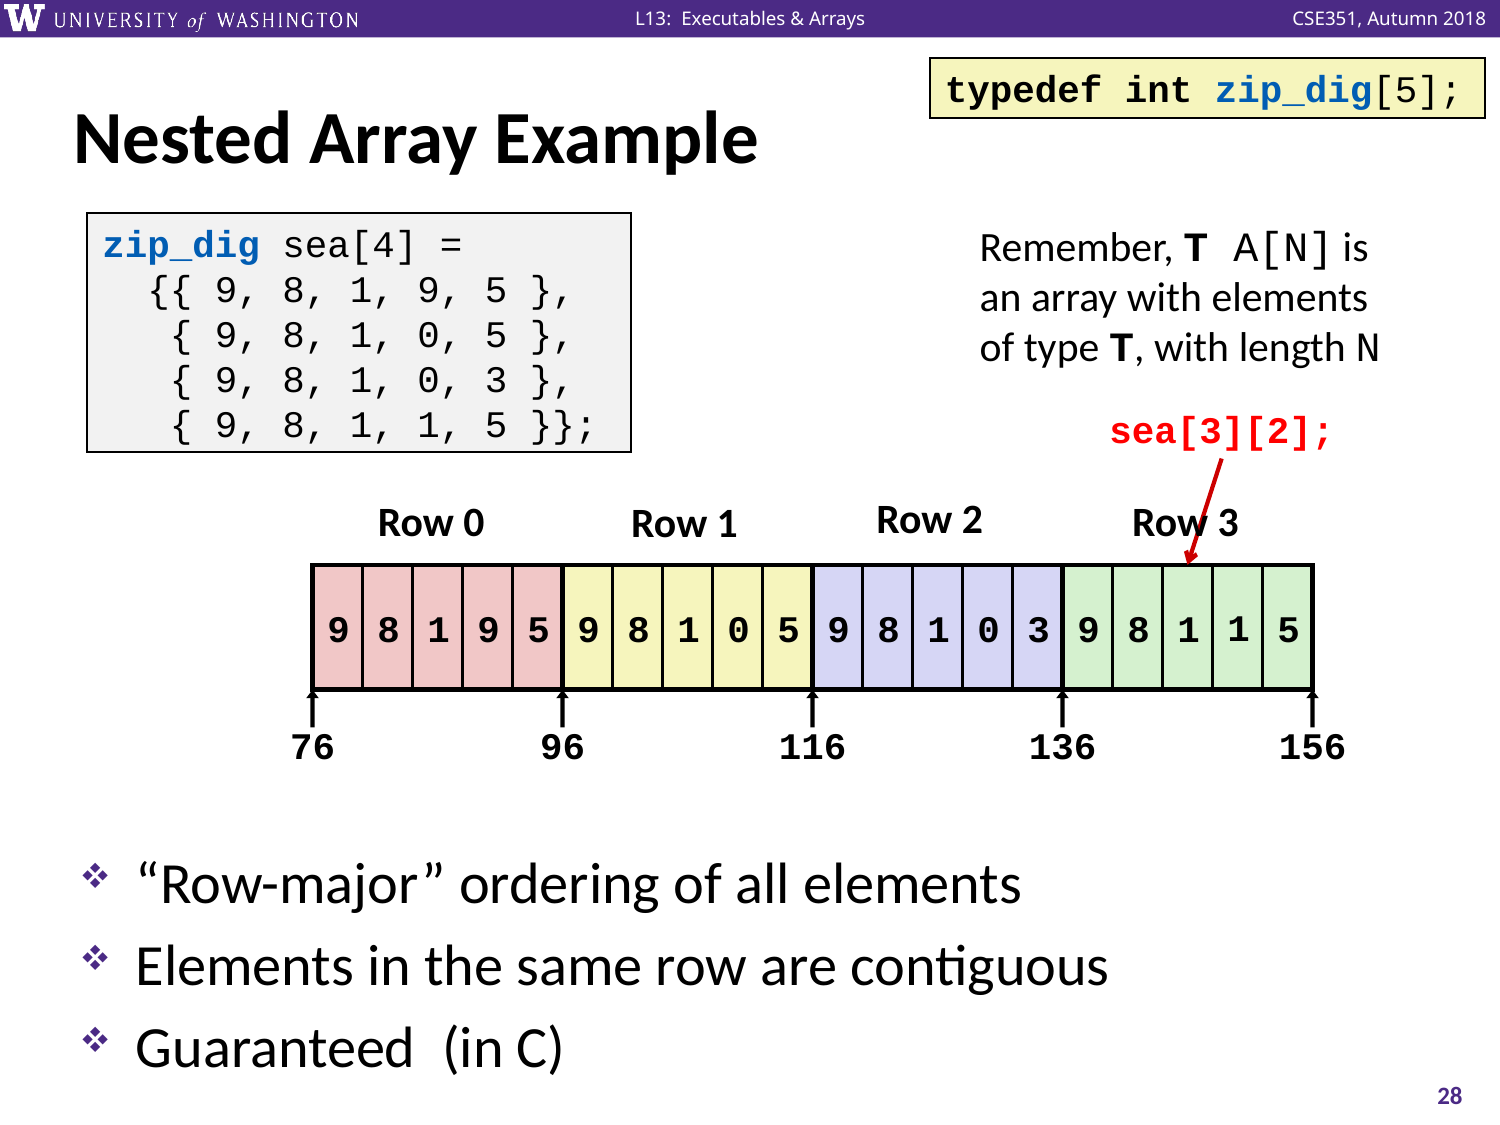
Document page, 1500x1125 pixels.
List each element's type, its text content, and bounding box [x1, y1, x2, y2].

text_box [1247, 573, 1313, 690]
picture [4, 4, 358, 32]
text_box 156 [1264, 714, 1362, 775]
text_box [148, 272, 1243, 913]
text_box typedef int zip_dig[5]; [929, 58, 1485, 118]
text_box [1247, 398, 1351, 565]
list “Row-major” ordering of all elements Elements in the same row are contiguous Guaranteed (in C) [64, 837, 1438, 1077]
slide_number 28 [1400, 1065, 1500, 1125]
text_box zip_dig sea[4] = {{ 9, 8, 1, 9, 5 }, { 9, 8, 1, 0, 5 }, { 9, 8, 1, 0, 3 }, { 9, 8, 1, 1, 5 }}; [87, 212, 631, 453]
text_box Remember, T A[N] is an array with elements of type T, with length N [964, 212, 1410, 378]
text_box [1306, 693, 1319, 714]
title Nested Array Example [58, 71, 1438, 197]
